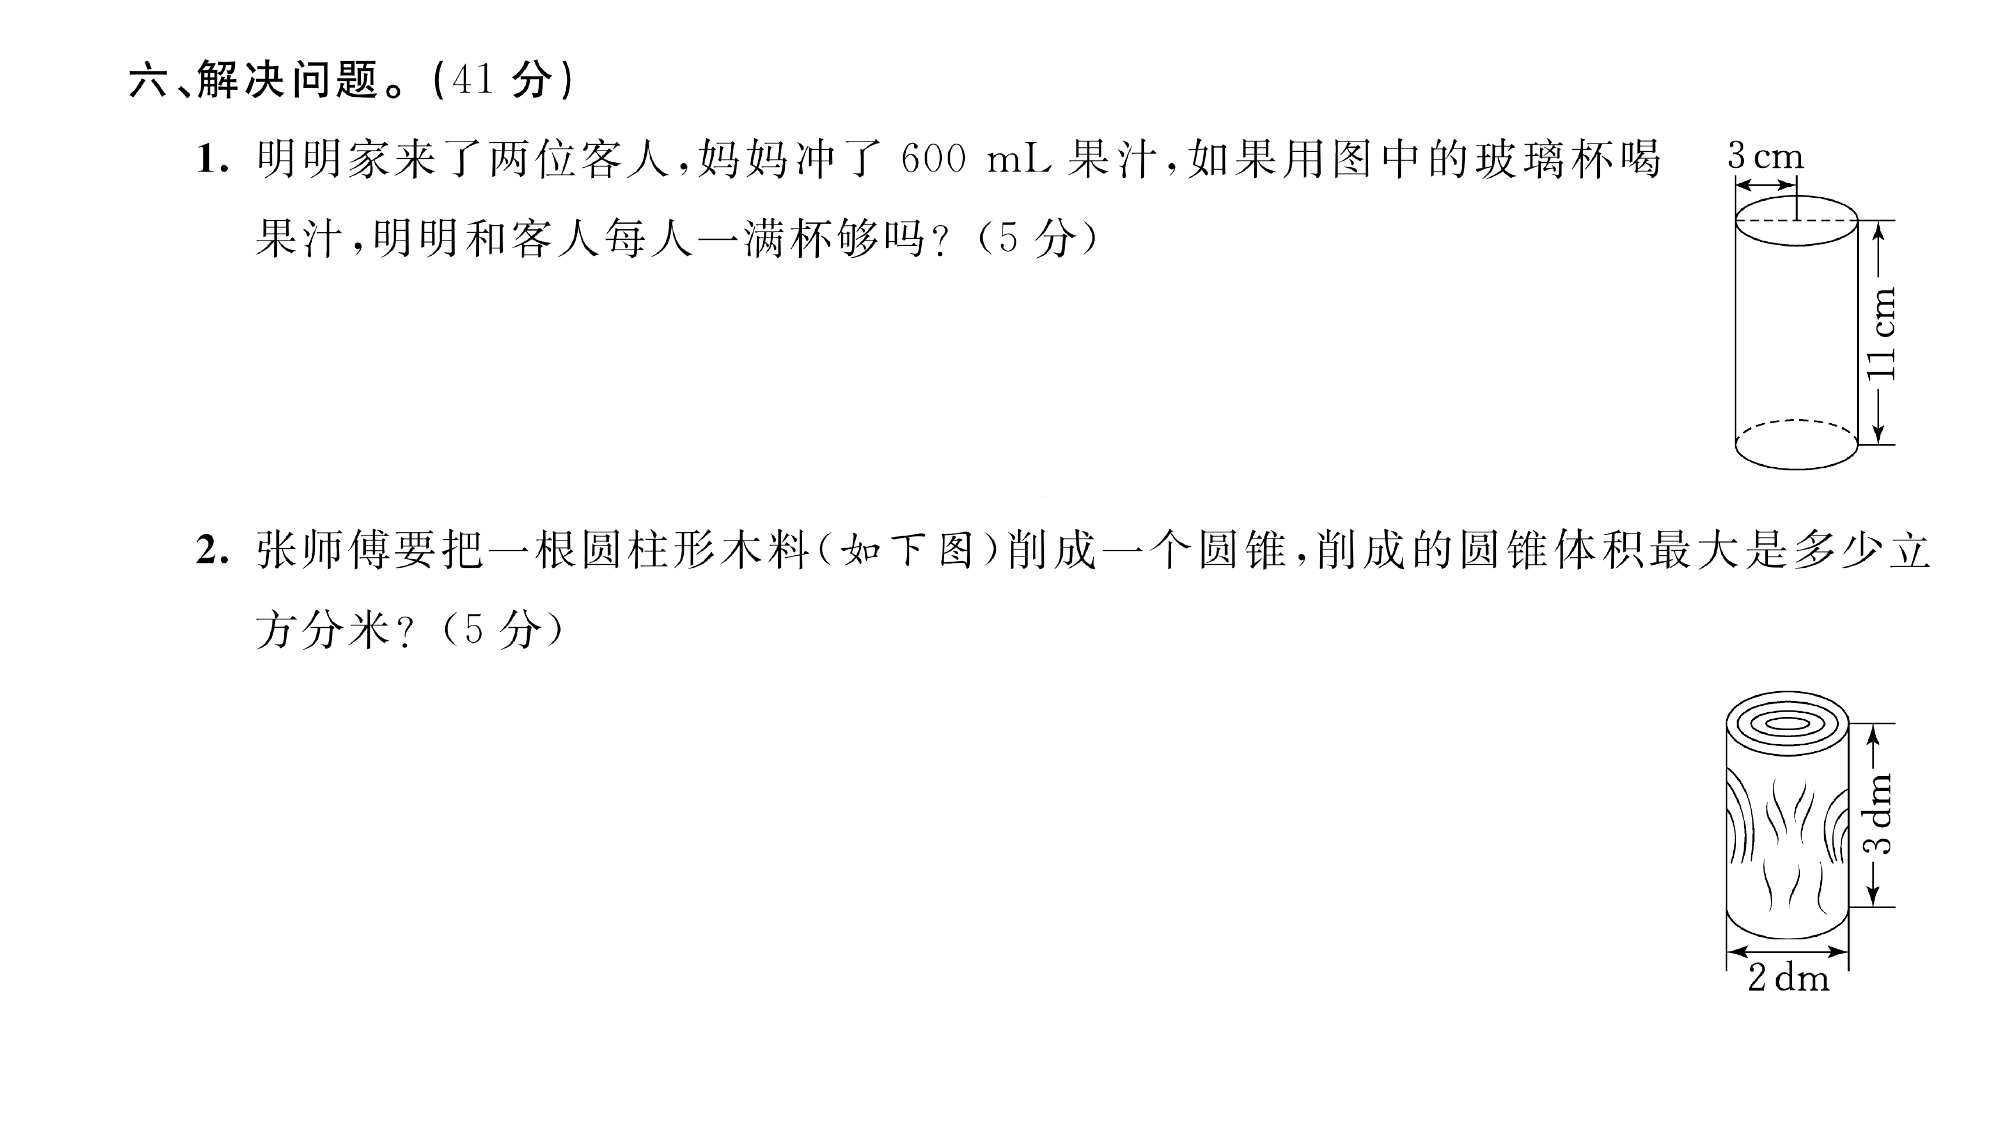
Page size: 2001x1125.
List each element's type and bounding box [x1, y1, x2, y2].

picture [125, 42, 2000, 1011]
